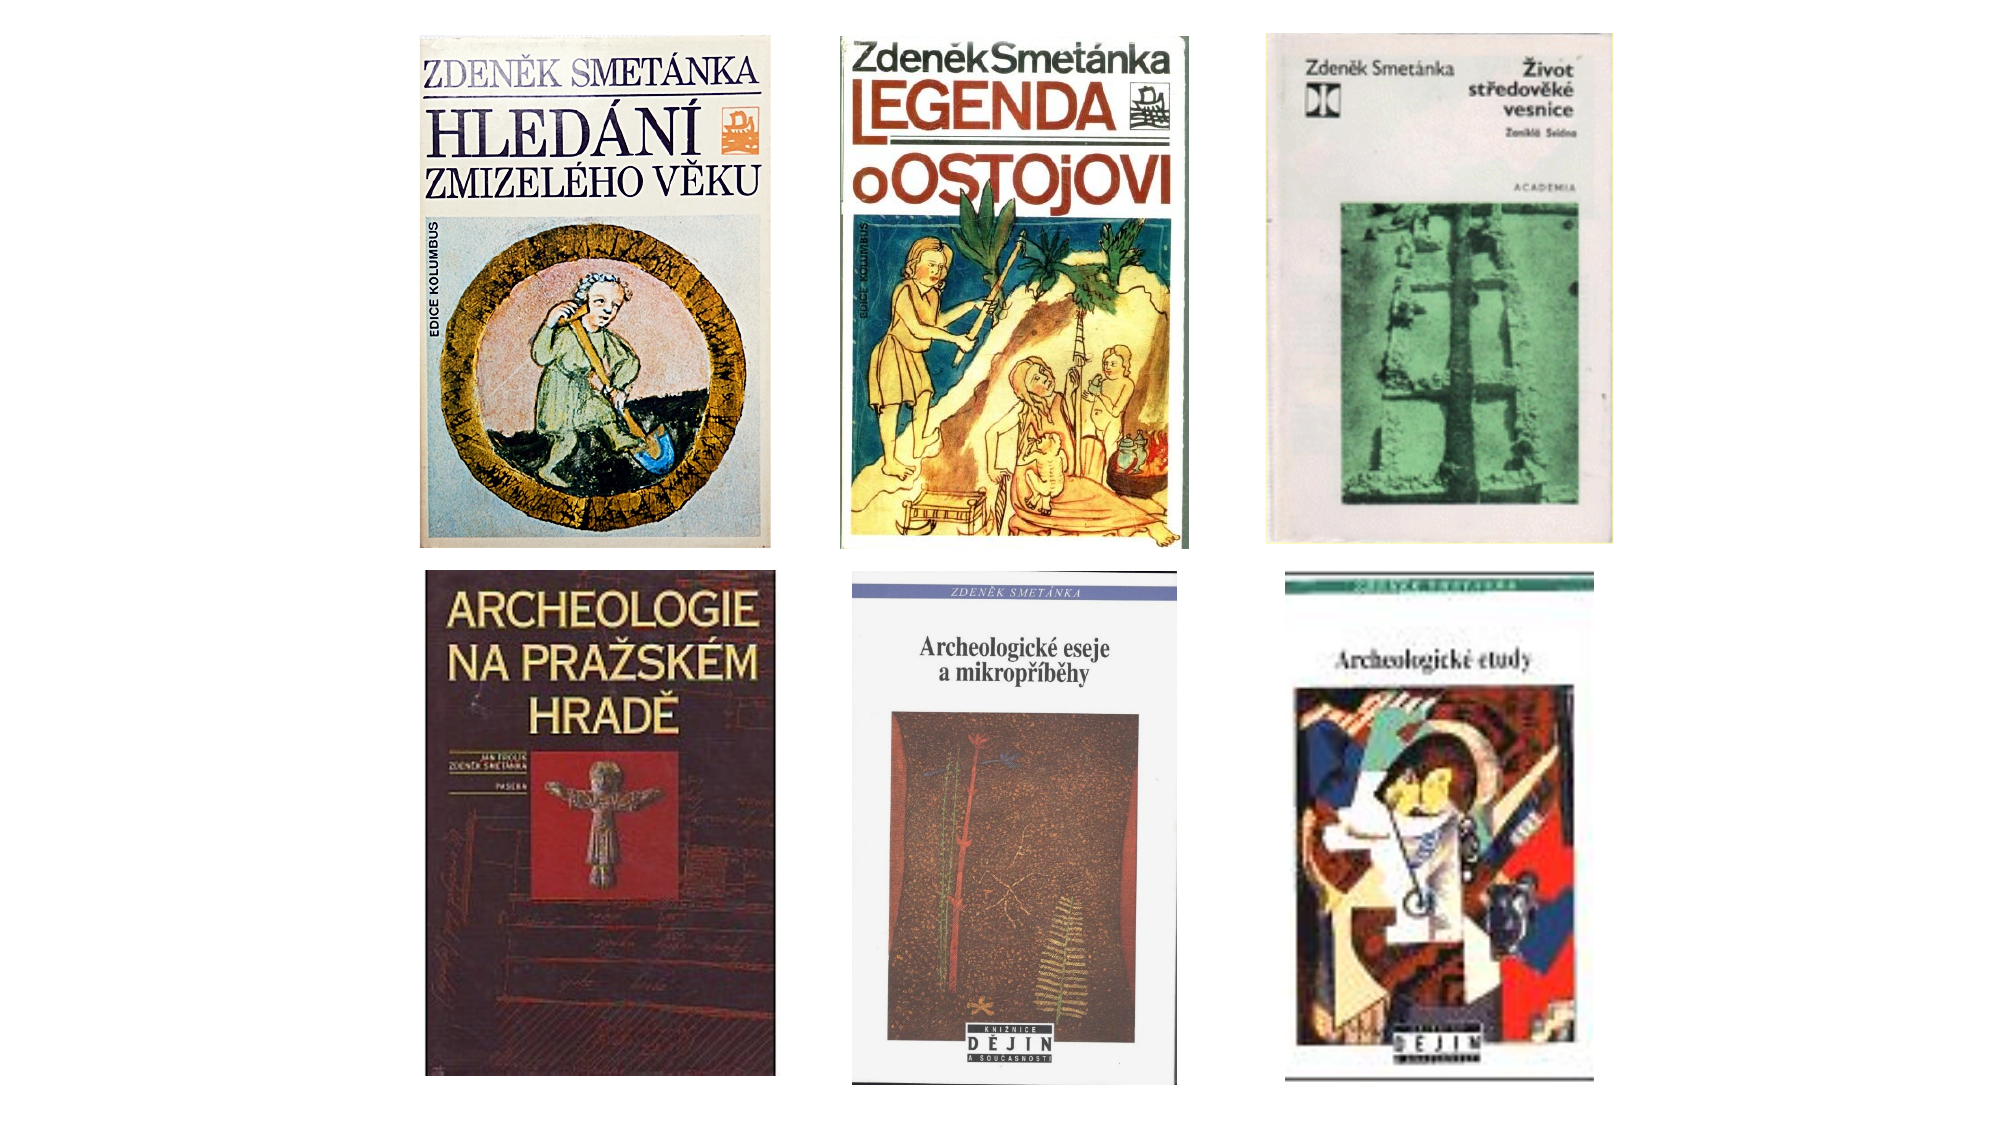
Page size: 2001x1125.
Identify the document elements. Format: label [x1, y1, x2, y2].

picture [852, 571, 1177, 1085]
picture [840, 36, 1189, 549]
picture [419, 35, 771, 548]
picture [1285, 570, 1594, 1085]
picture [424, 570, 780, 1076]
picture [1258, 32, 1622, 546]
